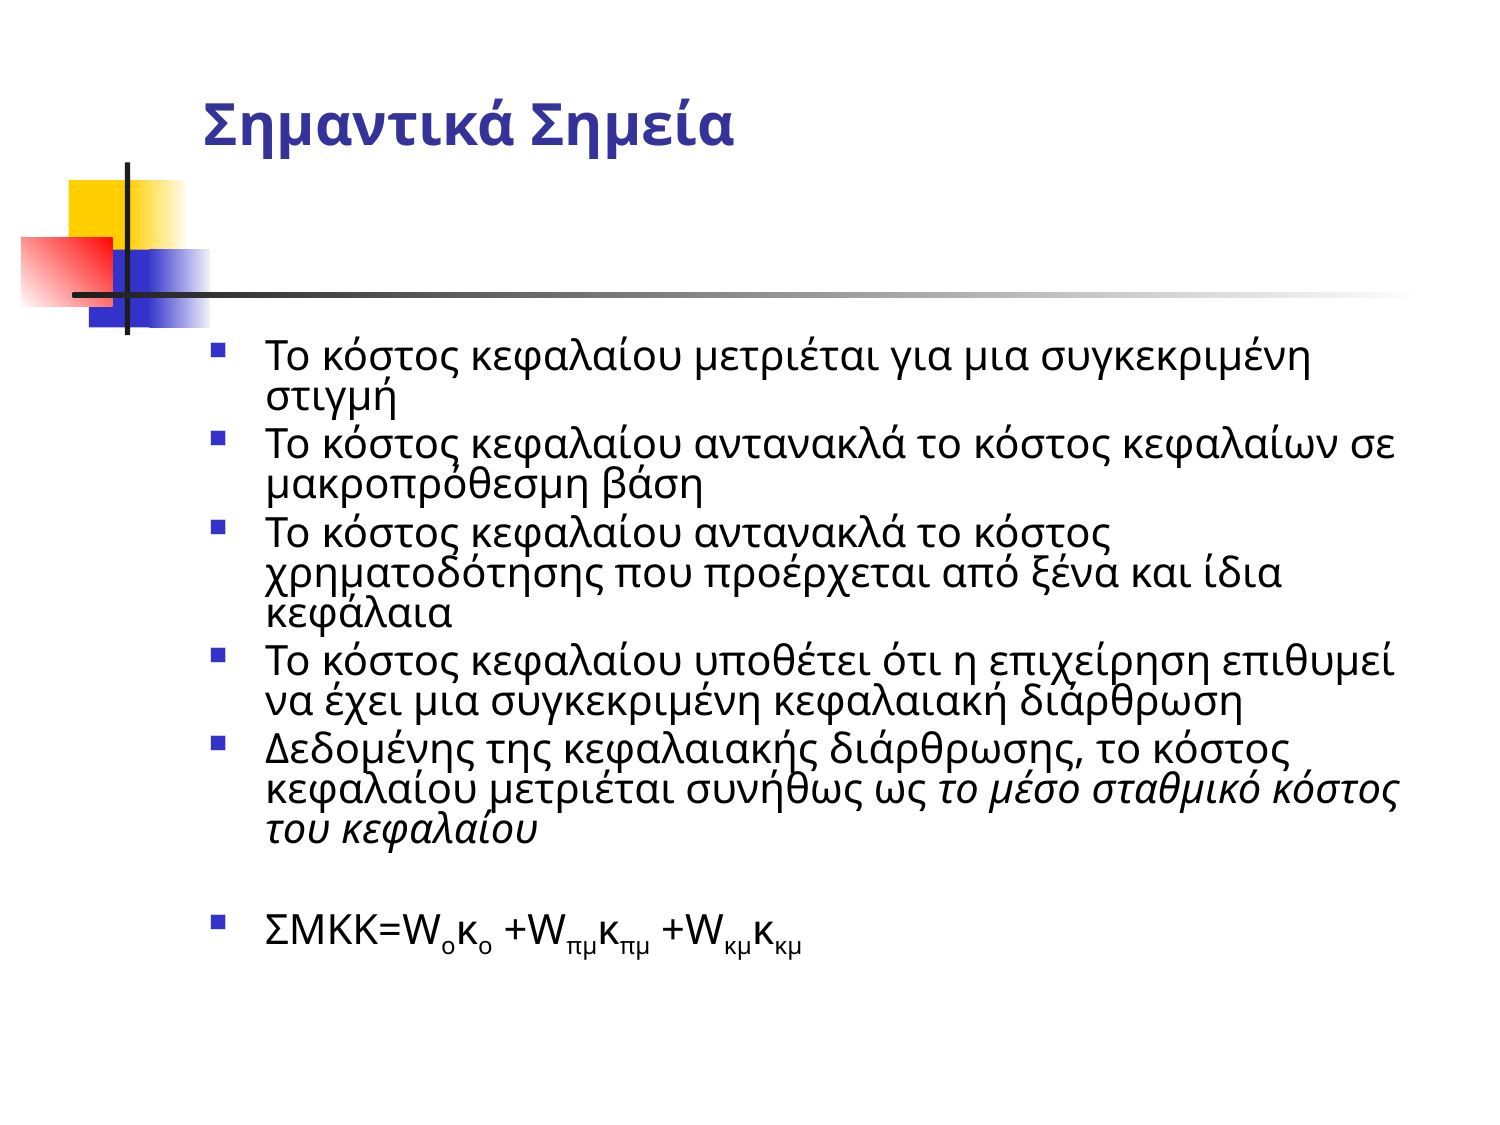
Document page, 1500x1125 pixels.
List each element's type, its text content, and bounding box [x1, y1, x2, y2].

title Σημαντικά Σημεία [188, 34, 1468, 276]
list Το κόστος κεφαλαίου μετριέται για μια συγκεκριμένη στιγμή Το κόστος κεφαλαίου αντανακλά το κόστος κεφαλαίων σε μακροπρόθεσμη βάση Το κόστος κεφαλαίου αντανακλά το κόστος χρηματοδότησης που προέρχεται από ξένα και ίδια κεφάλαια Το κόστος κεφαλαίου υποθέτει ότι η επιχείρηση επιθυμεί να έχει μια συγκεκριμένη κεφαλαιακή διάρθρωση Δεδομένης της κεφαλαιακής διάρθρωσης, το κόστος κεφαλαίου μετριέται συνήθως ως το μέσο σταθμικό κόστος του κεφαλαίου ΣΜΚΚ=Wοκο +Wπμκπμ +Wκμκκμ [193, 330, 1470, 1007]
